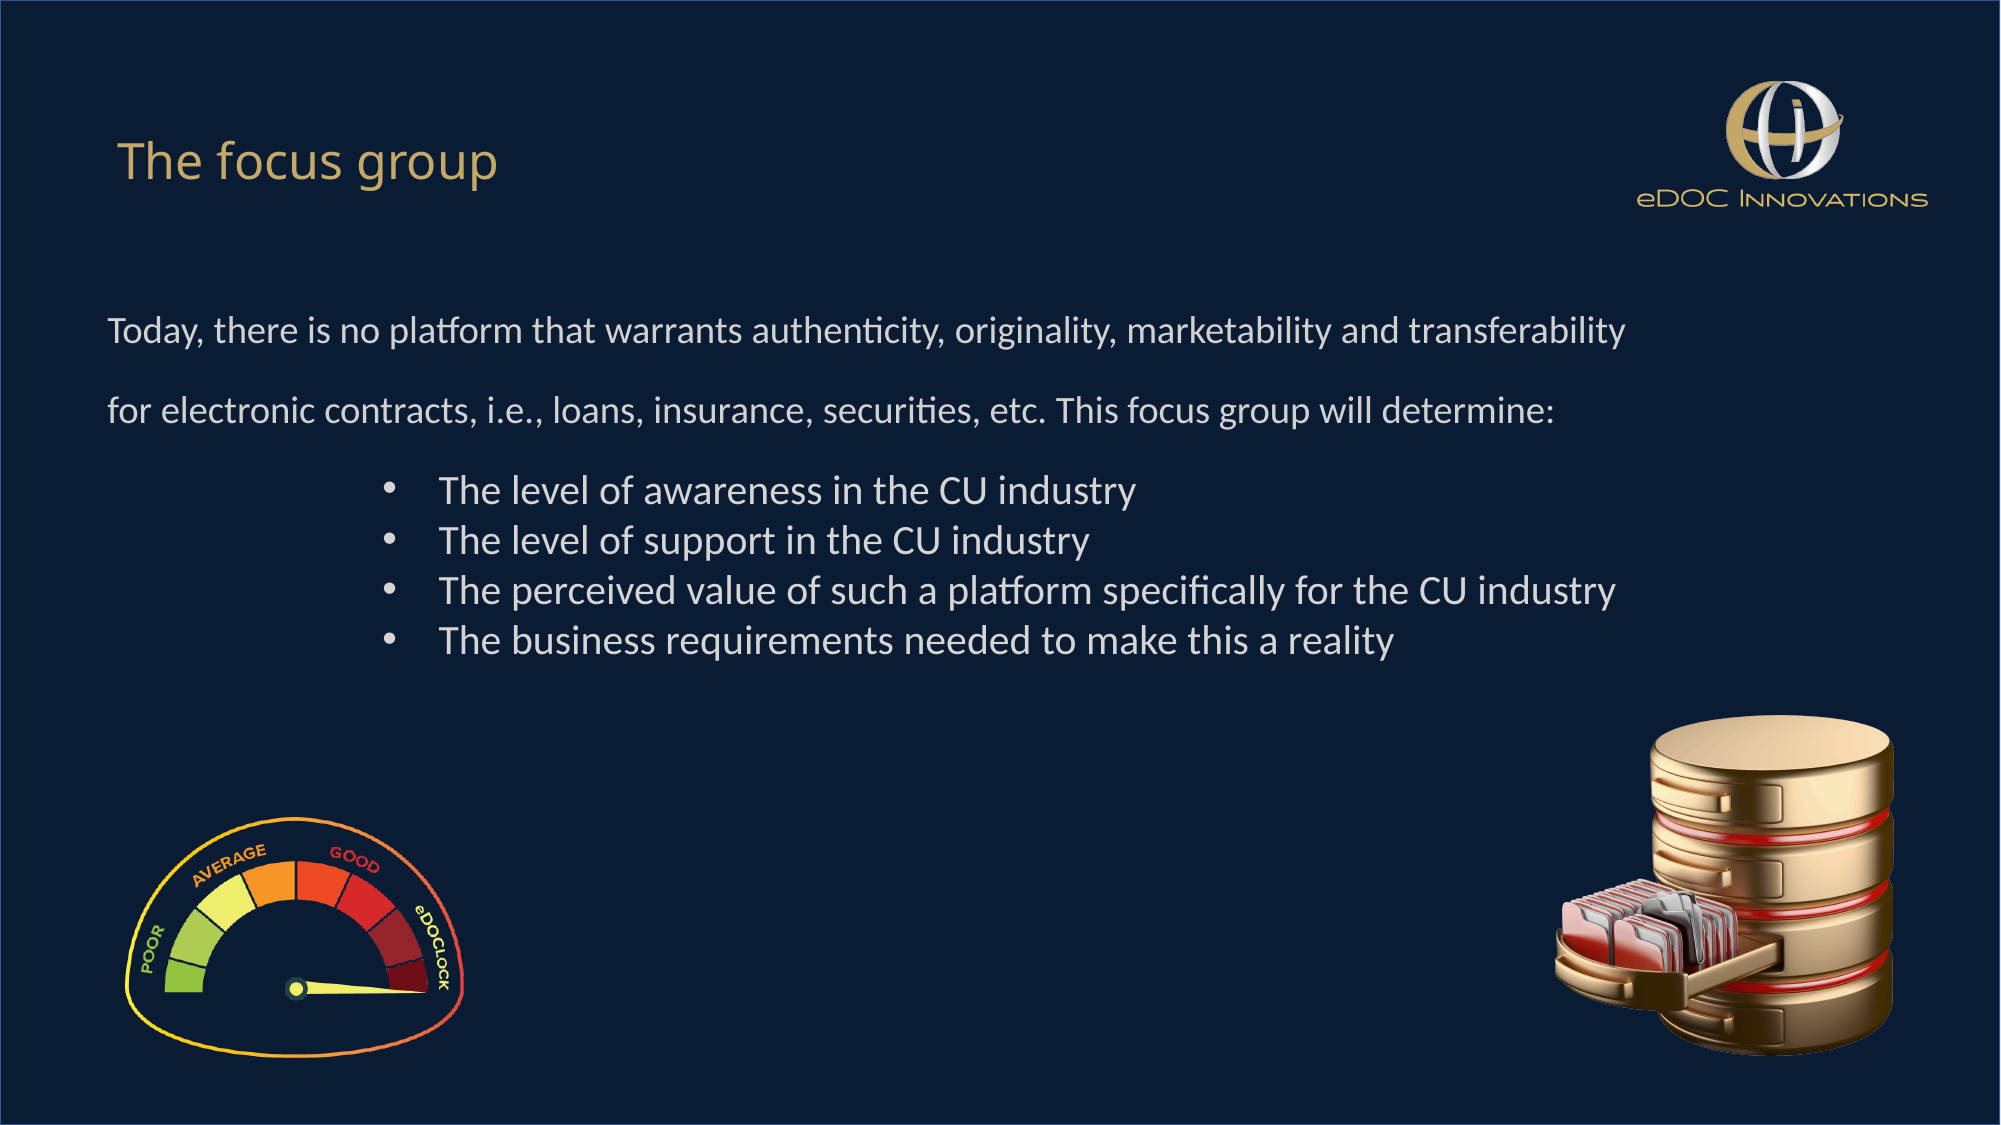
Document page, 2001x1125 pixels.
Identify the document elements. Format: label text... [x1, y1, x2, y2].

text_box Today, there is no platform that warrants authenticity, originality, marketability and transferability for electronic contracts, i.e., loans, insurance, securities, etc. This focus group will determine: [92, 289, 1908, 465]
text_box The level of awareness in the CU industry The level of support in the CU industry The perceived value of such a platform specifically for the CU industry The business requirements needed to make this a reality [367, 465, 1633, 671]
picture [125, 817, 464, 1058]
text_box The focus group [102, 122, 515, 198]
picture [1555, 715, 1894, 1056]
picture [1637, 81, 1928, 207]
